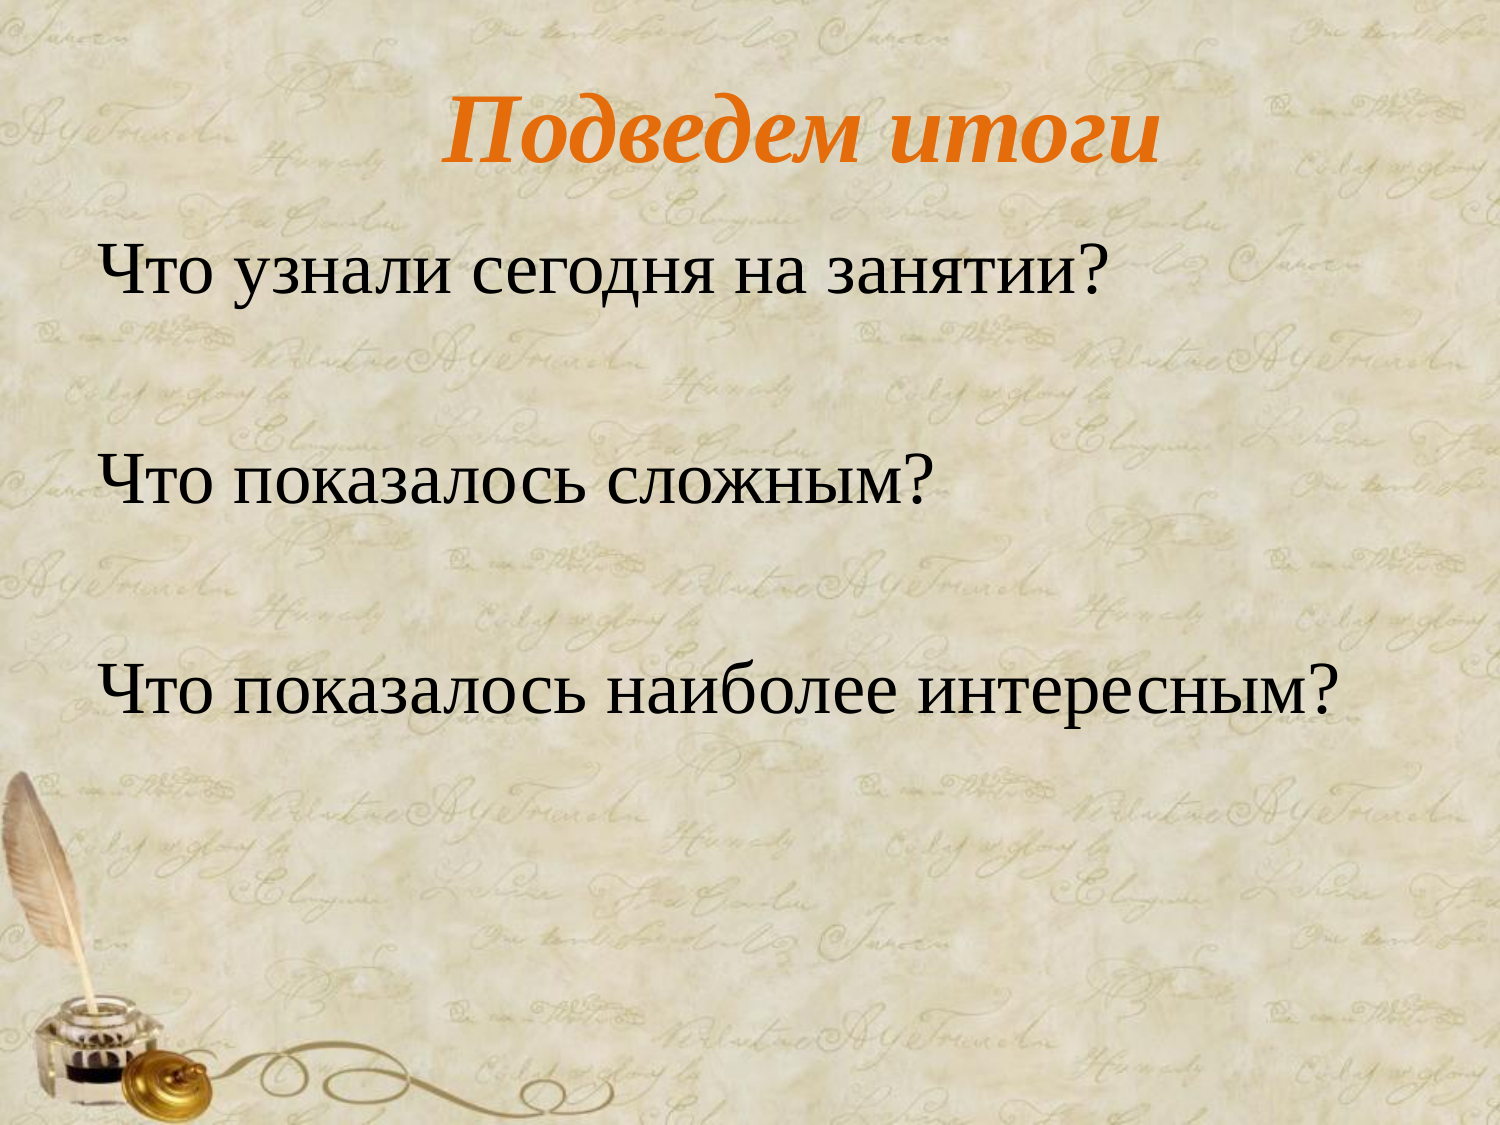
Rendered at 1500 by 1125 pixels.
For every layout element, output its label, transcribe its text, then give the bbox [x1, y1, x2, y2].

title Подведем итоги [153, 48, 1453, 197]
list Что узнали сегодня на занятии? Что показалось сложным? Что показалось наиболее интересным? [81, 210, 1442, 1055]
picture [0, 0, 1500, 1125]
